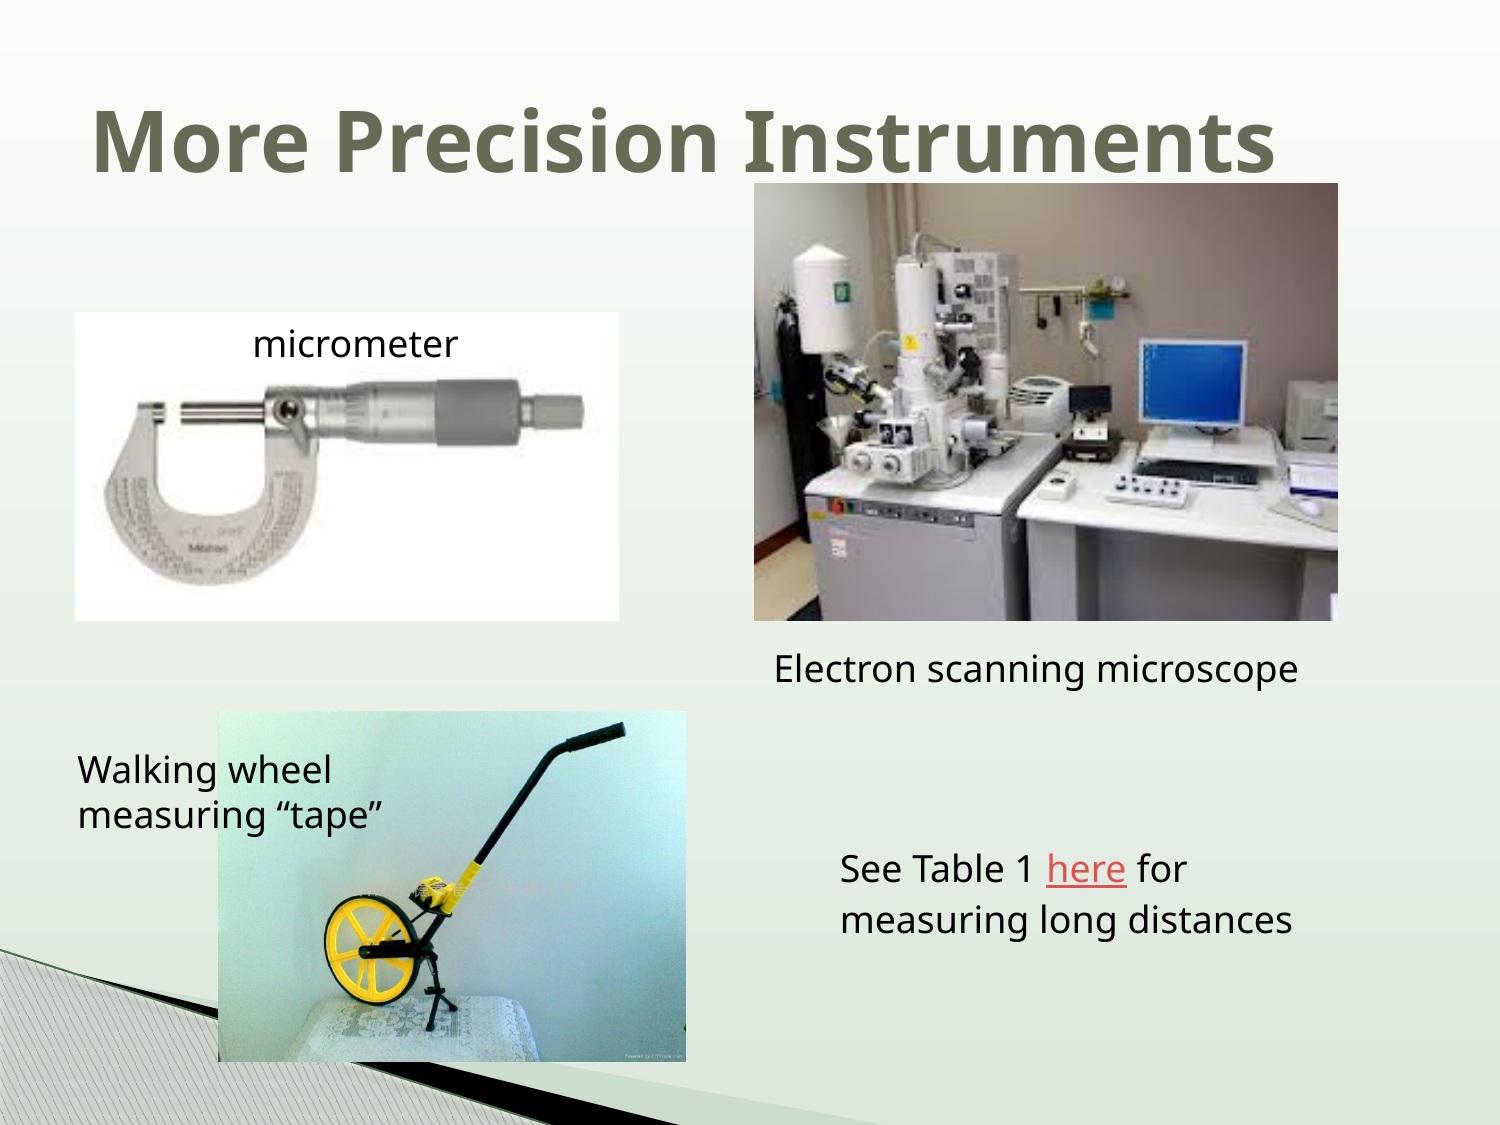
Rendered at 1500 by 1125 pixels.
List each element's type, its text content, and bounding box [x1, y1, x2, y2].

picture [218, 711, 686, 1062]
text_box See Table 1 here for measuring long distances [825, 837, 1400, 949]
title More Precision Instruments [75, 45, 1425, 233]
picture [754, 183, 1338, 621]
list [74, 312, 619, 621]
text_box Walking wheel measuring “tape” [62, 738, 212, 844]
text_box Electron scanning microscope [758, 638, 1338, 698]
